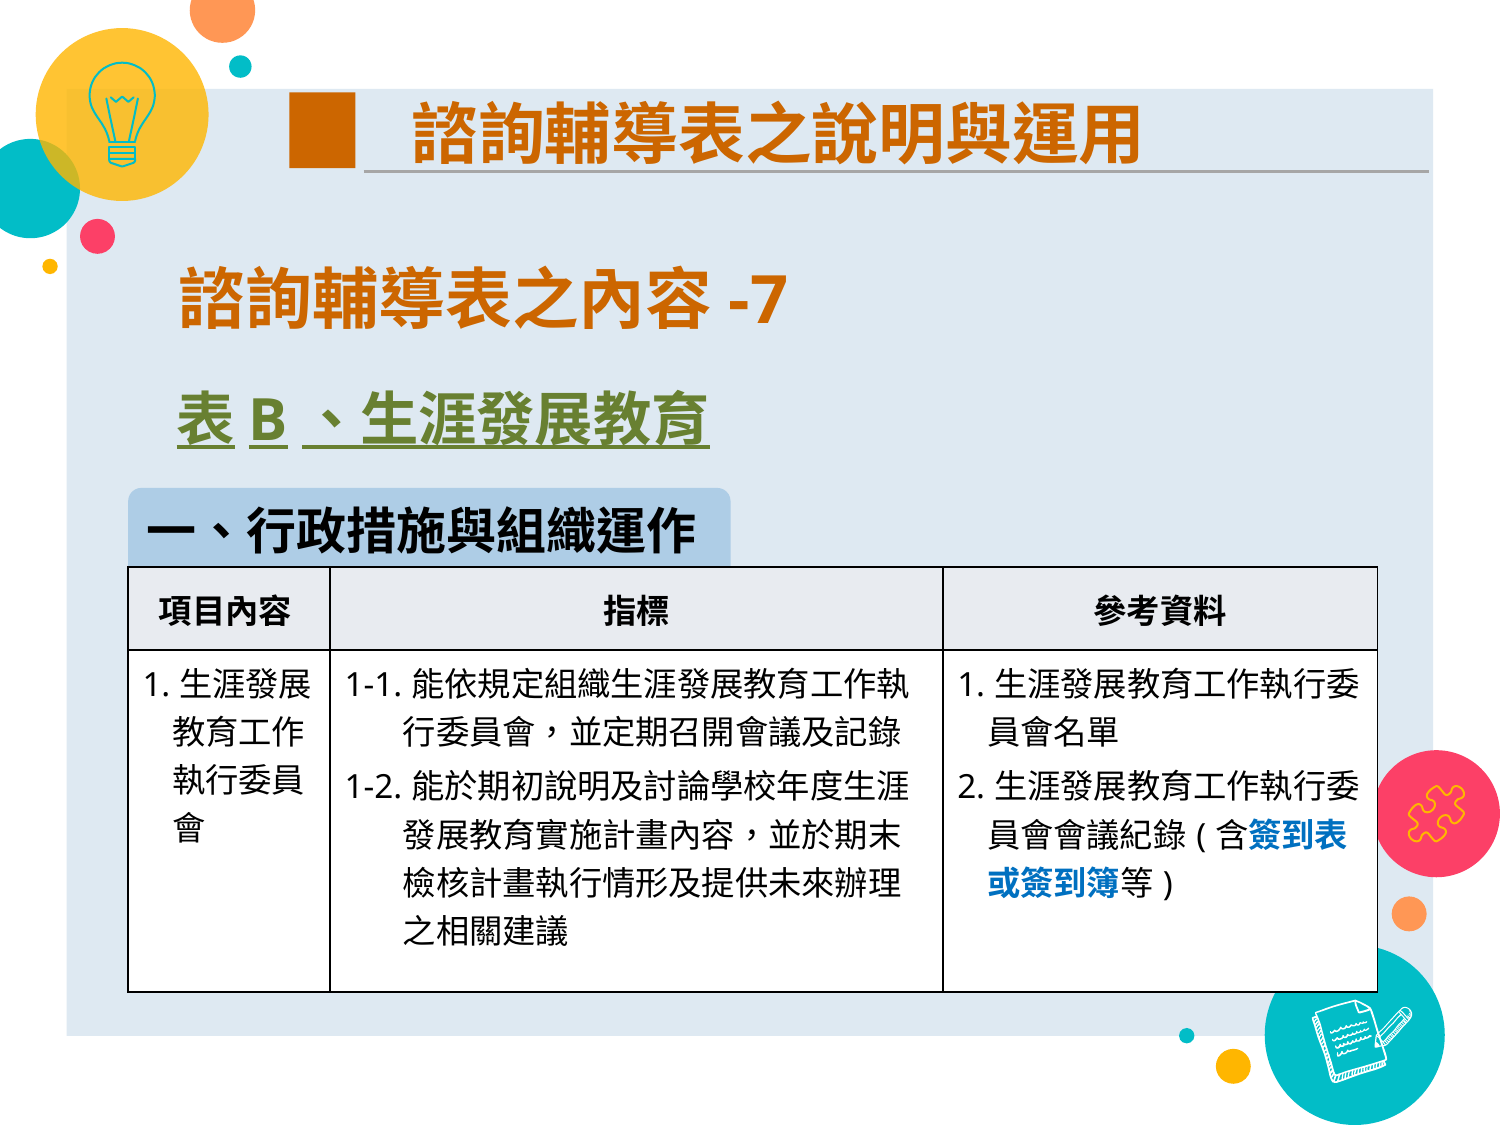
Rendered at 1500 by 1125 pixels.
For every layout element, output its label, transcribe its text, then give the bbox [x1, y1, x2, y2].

table_header 參考資料 [944, 568, 1377, 649]
text_box 諮詢輔導表之說明與運用 [336, 84, 1161, 180]
table_header 指標 [331, 568, 942, 649]
table_cell 1.生涯發展教育工作執行委員會 [129, 651, 329, 991]
text_box [287, 90, 357, 170]
table_header 項目內容 [129, 568, 329, 649]
table_cell 1.生涯發展教育工作執行委員會名單 2.生涯發展教育工作執行委員會會議紀錄(含簽到表或簽到簿等) [944, 651, 1377, 991]
text_box 表B、生涯發展教育 [161, 375, 772, 472]
table_cell 1-1.能依規定組織生涯發展教育工作執行委員會，並定期召開會議及記錄 1-2.能於期初說明及討論學校年度生涯發展教育實施計畫內容，並於期末檢核計畫執行情形及提供未來辦理之相關建議 [331, 651, 942, 991]
text_box 諮詢輔導表之內容-7 [163, 211, 1161, 353]
text_box 一、行政措施與組織運作 [126, 485, 733, 569]
